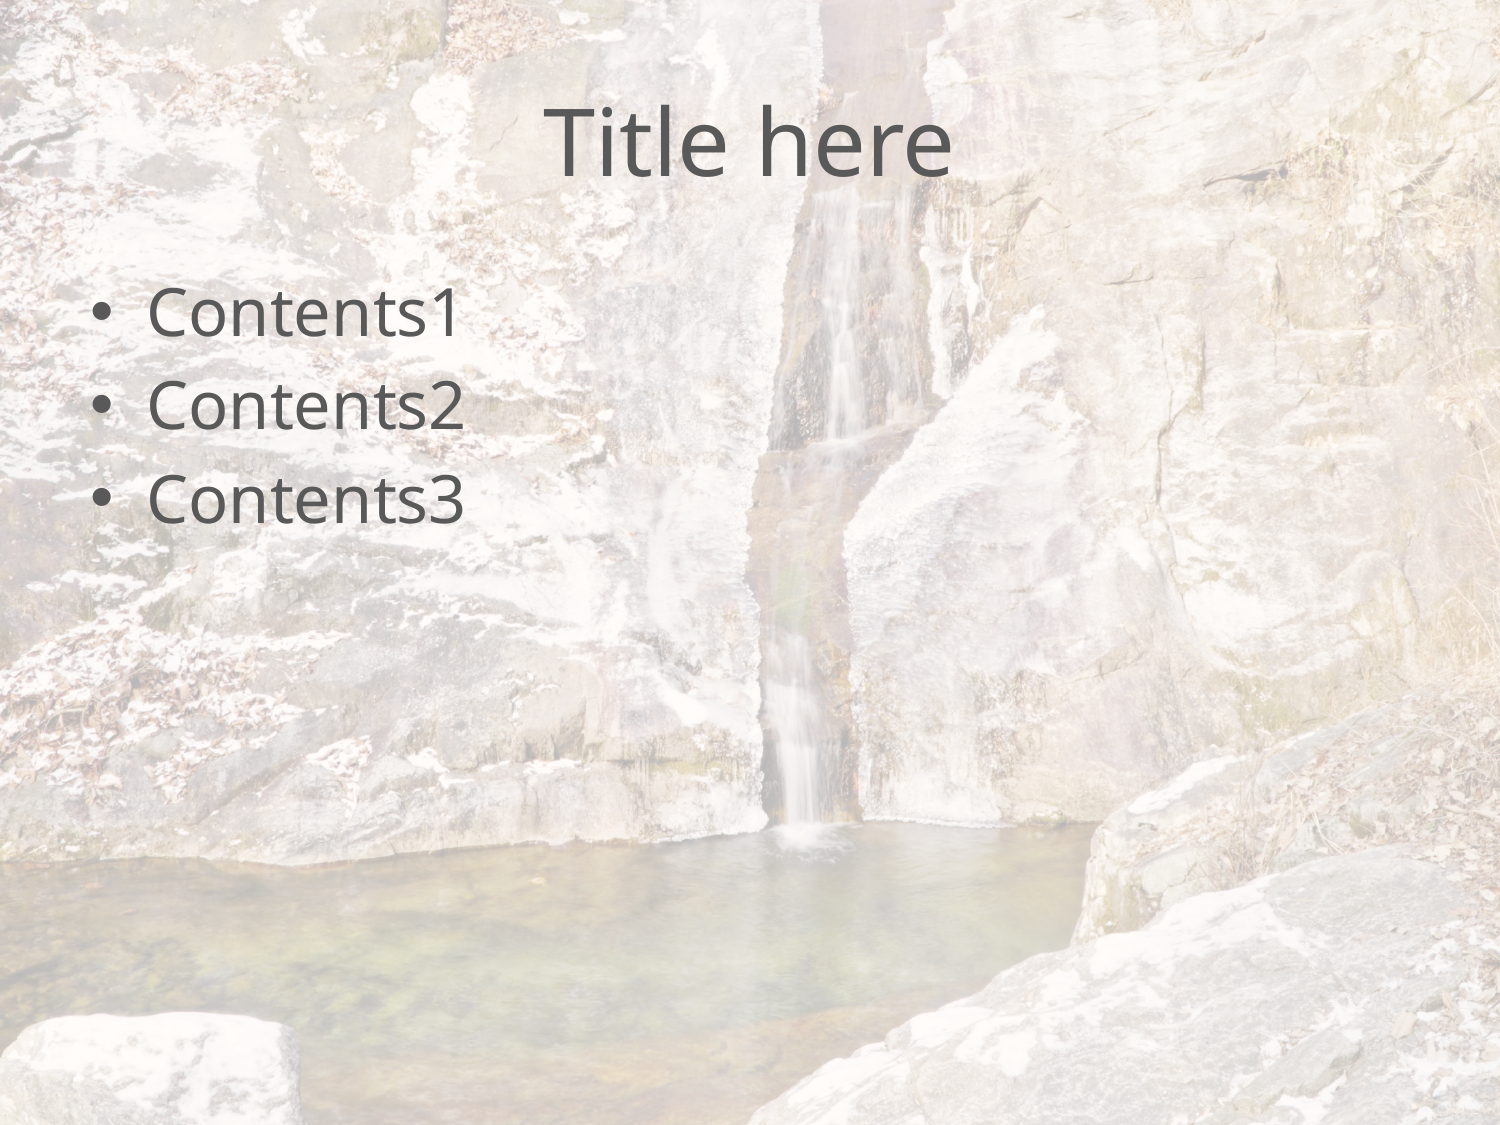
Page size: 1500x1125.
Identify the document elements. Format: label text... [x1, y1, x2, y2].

list Contents1 Contents2 Contents3 [75, 262, 1425, 1005]
text_box [0, 0, 1500, 1125]
title Title here [75, 45, 1425, 233]
